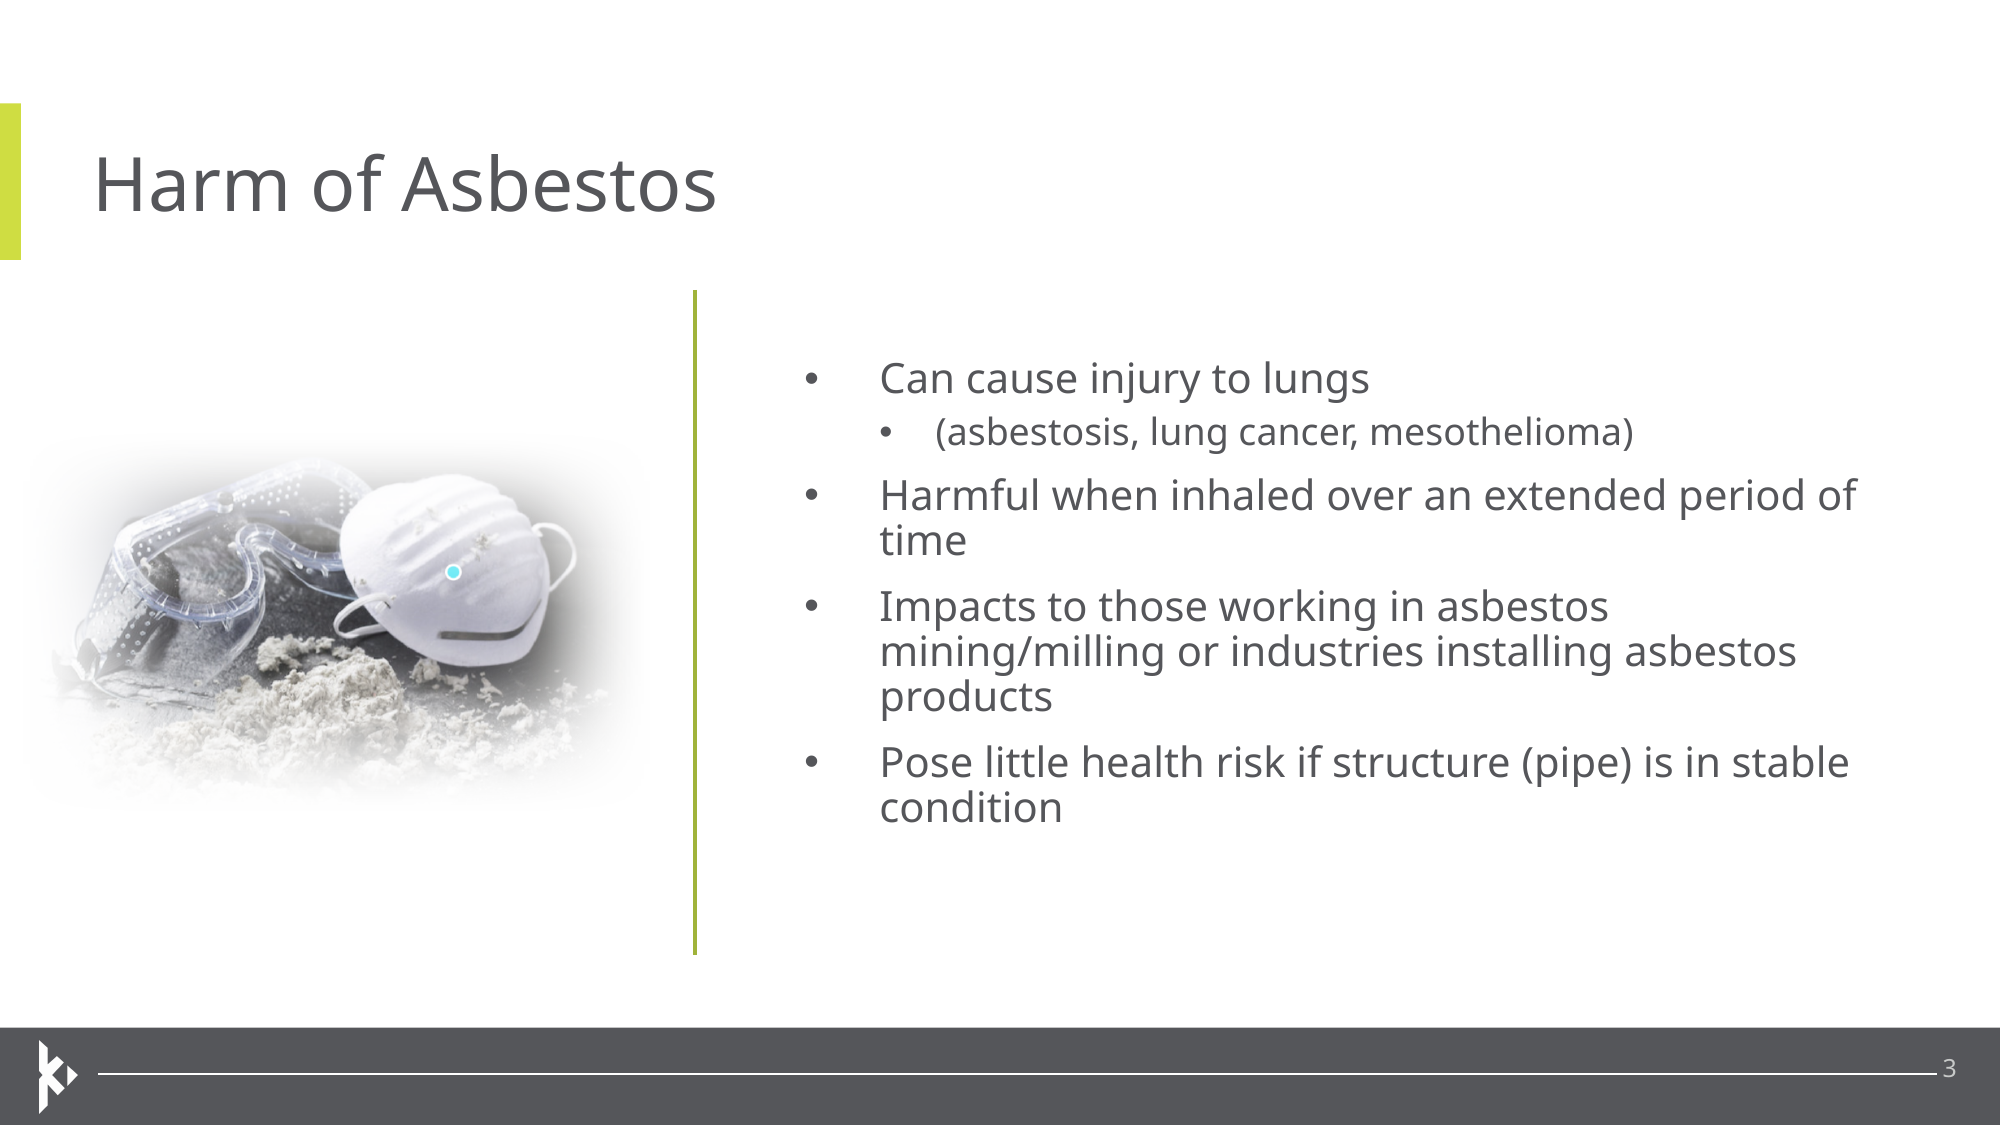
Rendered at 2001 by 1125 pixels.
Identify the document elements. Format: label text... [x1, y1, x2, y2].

picture [39, 1040, 79, 1114]
text_box [0, 1026, 2000, 1125]
text_box [0, 102, 22, 262]
subtitle Can cause injury to lungs (asbestosis, lung cancer, mesothelioma) Harmful when inhaled over an extended period of time Impacts to those working in asbestos mining/milling or industries installing asbestos products Pose little health risk if structure (pipe) is in stable condition [789, 350, 1902, 928]
picture [20, 430, 654, 814]
text_box 3 [1440, 1039, 1972, 1101]
title Harm of Asbestos [78, 97, 1077, 265]
